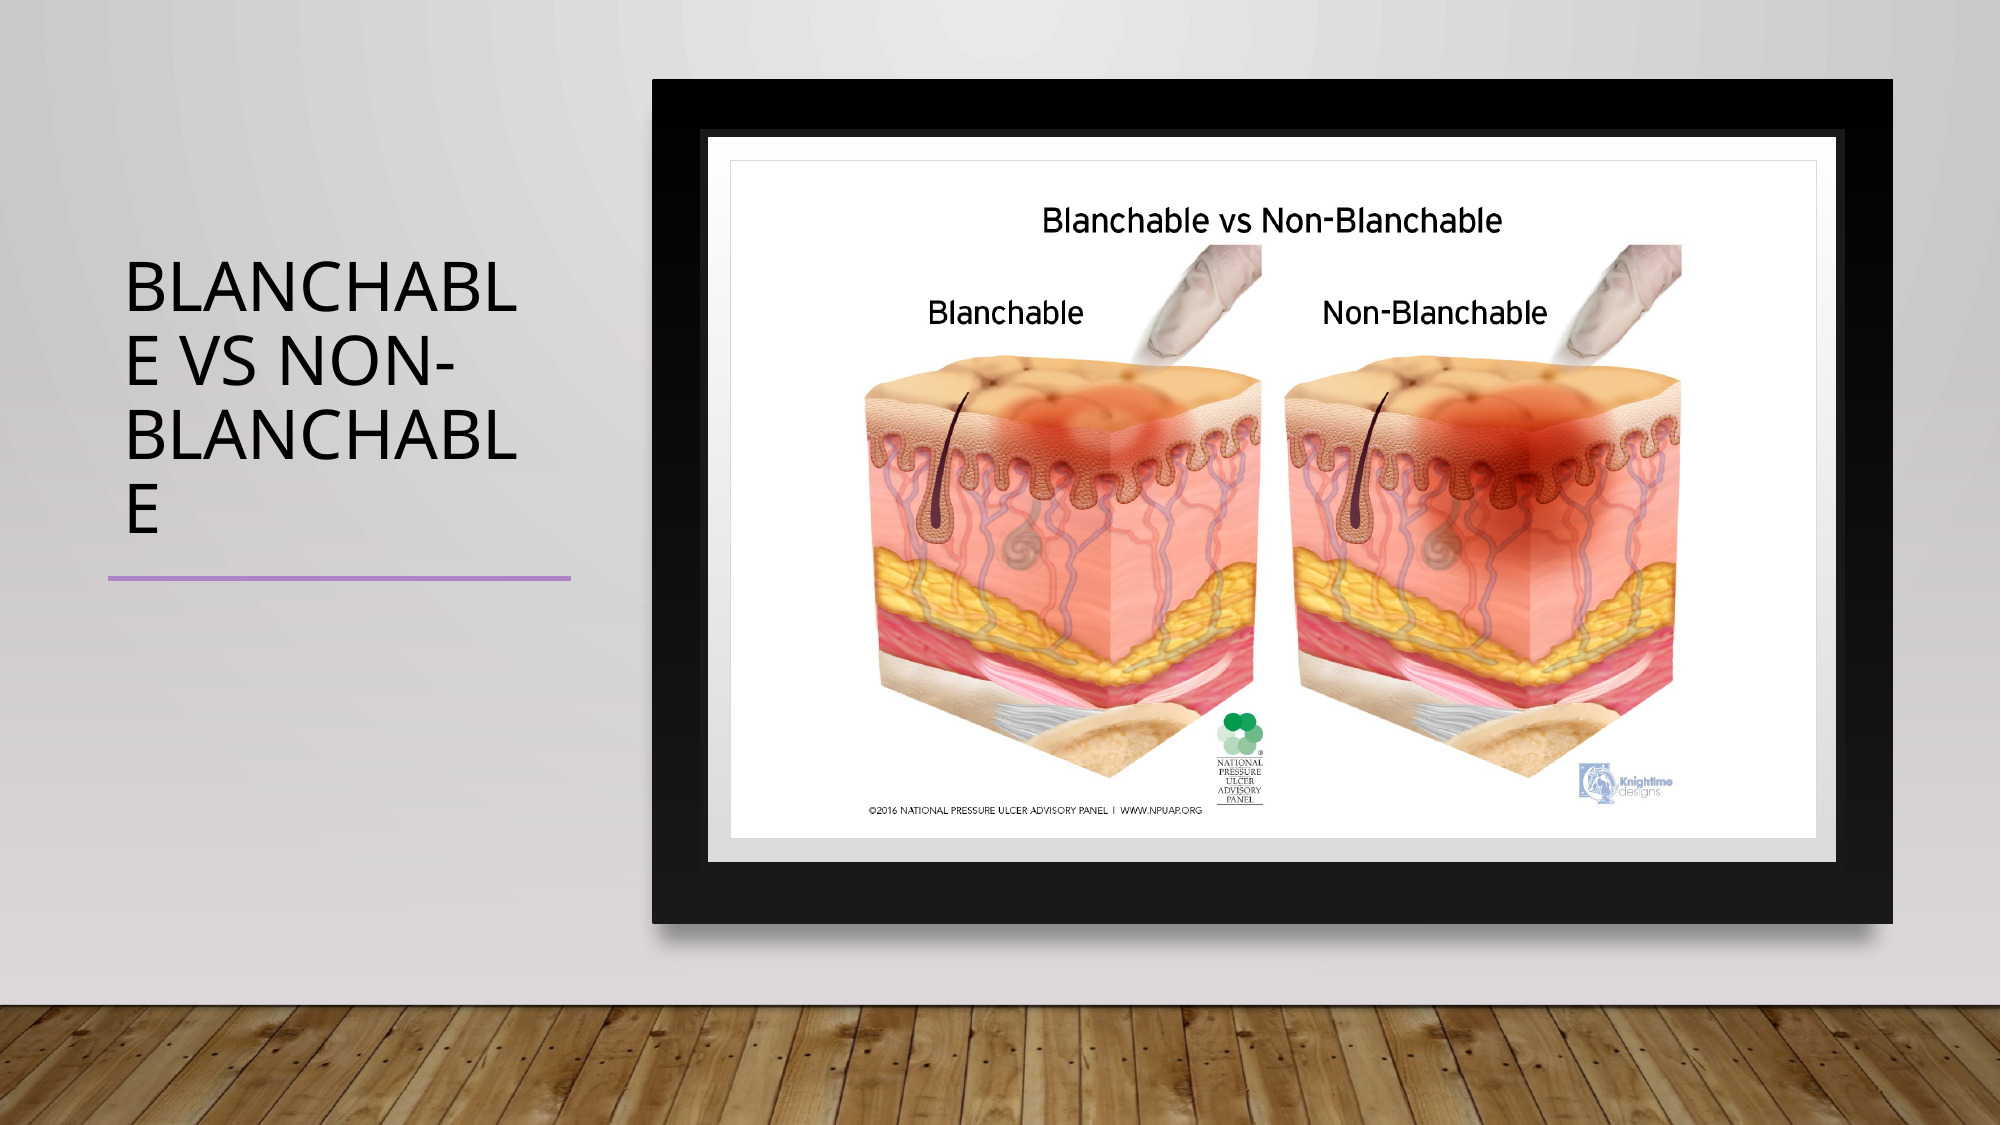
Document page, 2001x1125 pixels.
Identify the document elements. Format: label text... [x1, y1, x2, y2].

title Blanchable vs Non-blanchable [108, 241, 572, 549]
text_box [0, 330, 2000, 1004]
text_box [652, 78, 1894, 924]
text_box [0, 0, 2000, 330]
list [849, 182, 1696, 818]
picture [0, 1006, 2000, 1125]
